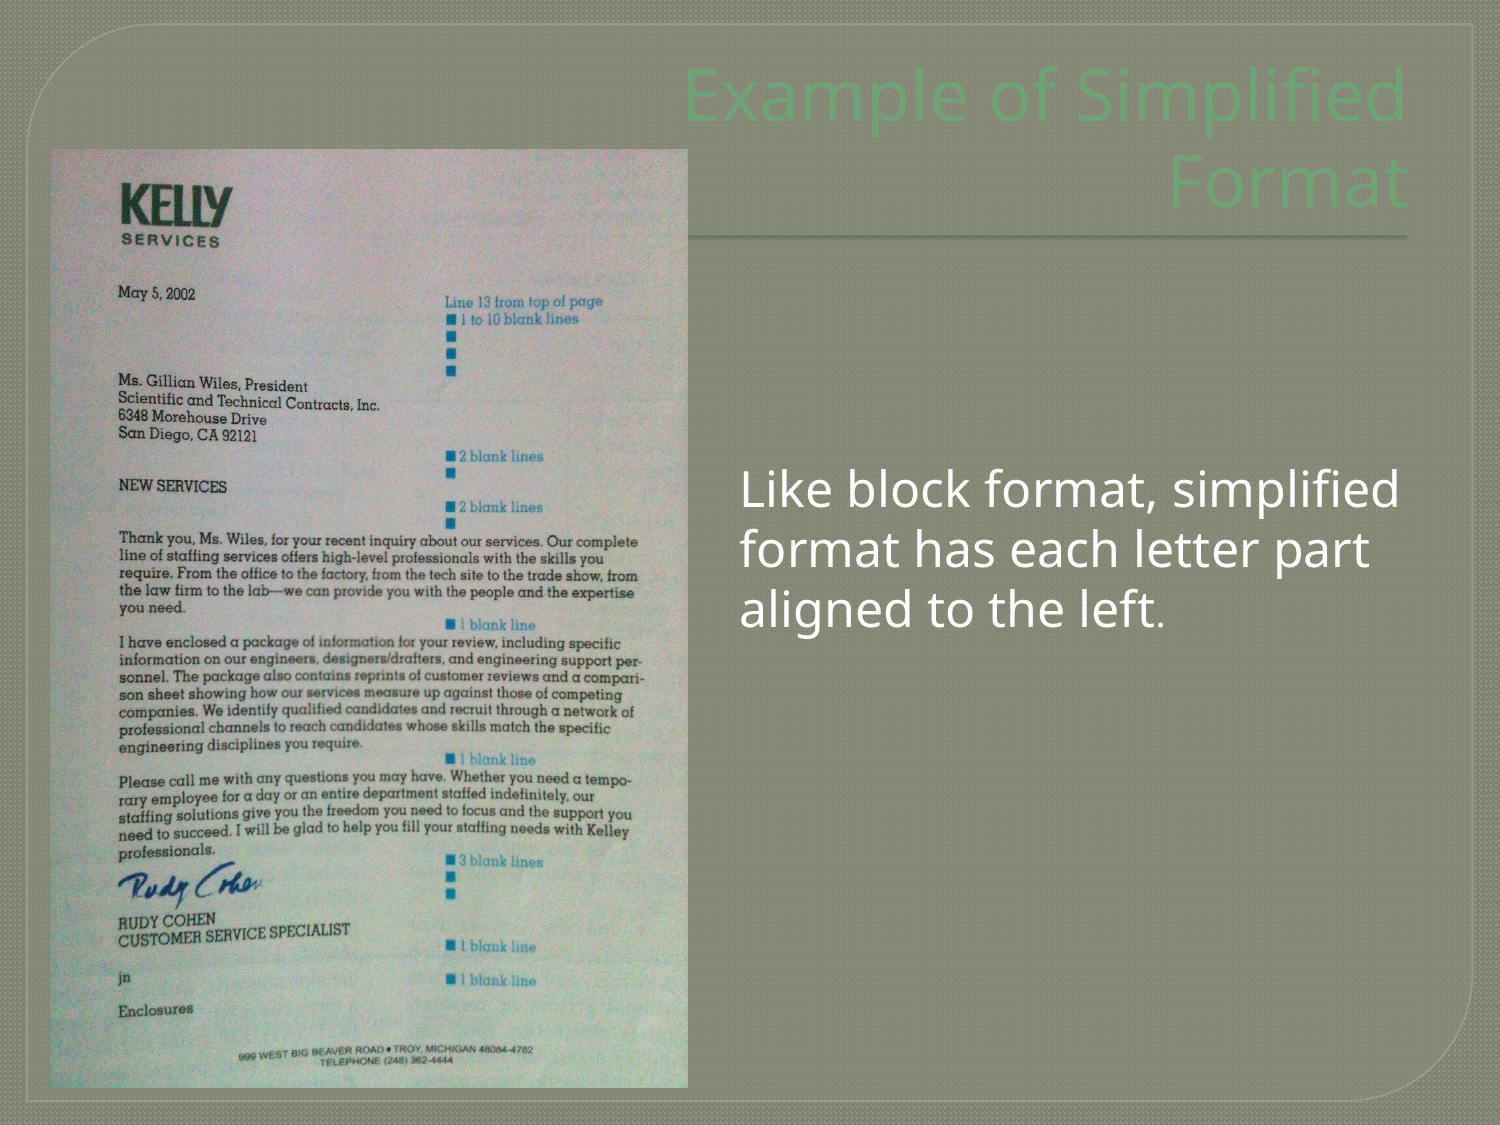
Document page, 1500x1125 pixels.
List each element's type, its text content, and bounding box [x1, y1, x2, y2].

text_box Like block format, simplified format has each letter part aligned to the left. [725, 449, 1450, 960]
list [49, 149, 688, 1088]
title Example of Simplified Format [575, 41, 1425, 230]
